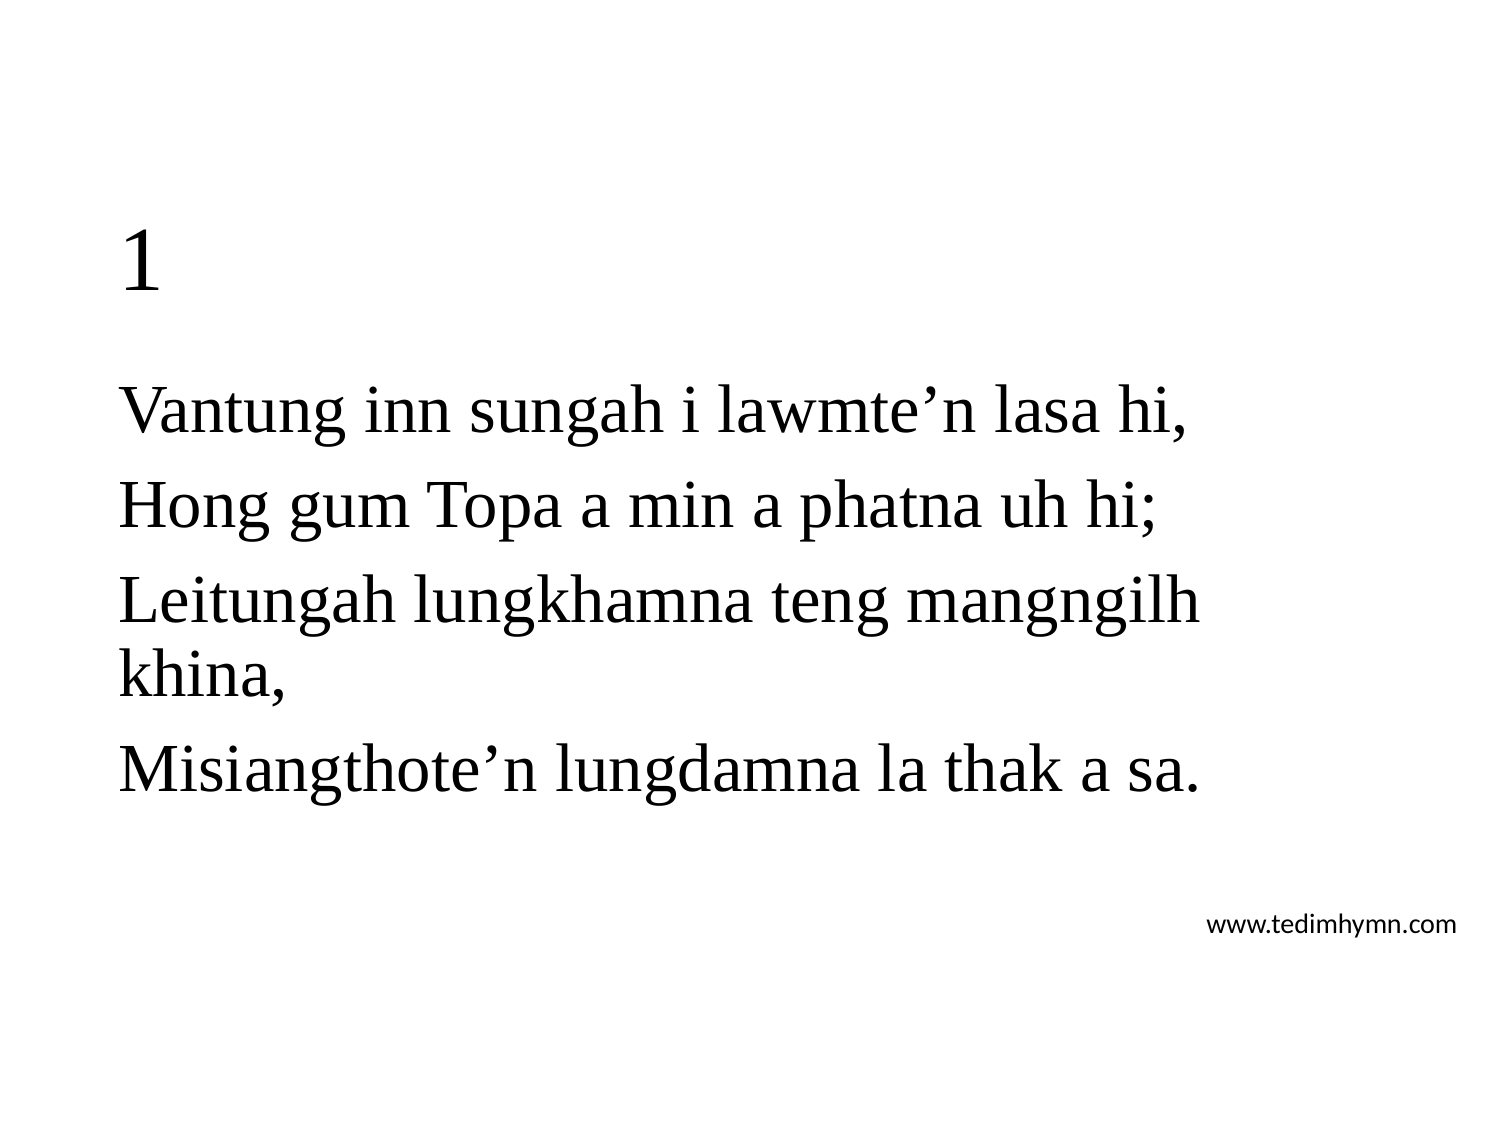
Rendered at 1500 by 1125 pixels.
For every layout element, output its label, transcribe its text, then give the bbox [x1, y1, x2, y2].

list Vantung inn sungah i lawmte’n lasa hi, Hong gum Topa a min a phatna uh hi; Leitungah lungkhamna teng mangngilh khina, Misiangthote’n lungdamna la thak a sa. [103, 365, 1397, 901]
title 1 [103, 200, 1397, 322]
text_box www.tedimhymn.com [1191, 897, 1500, 947]
